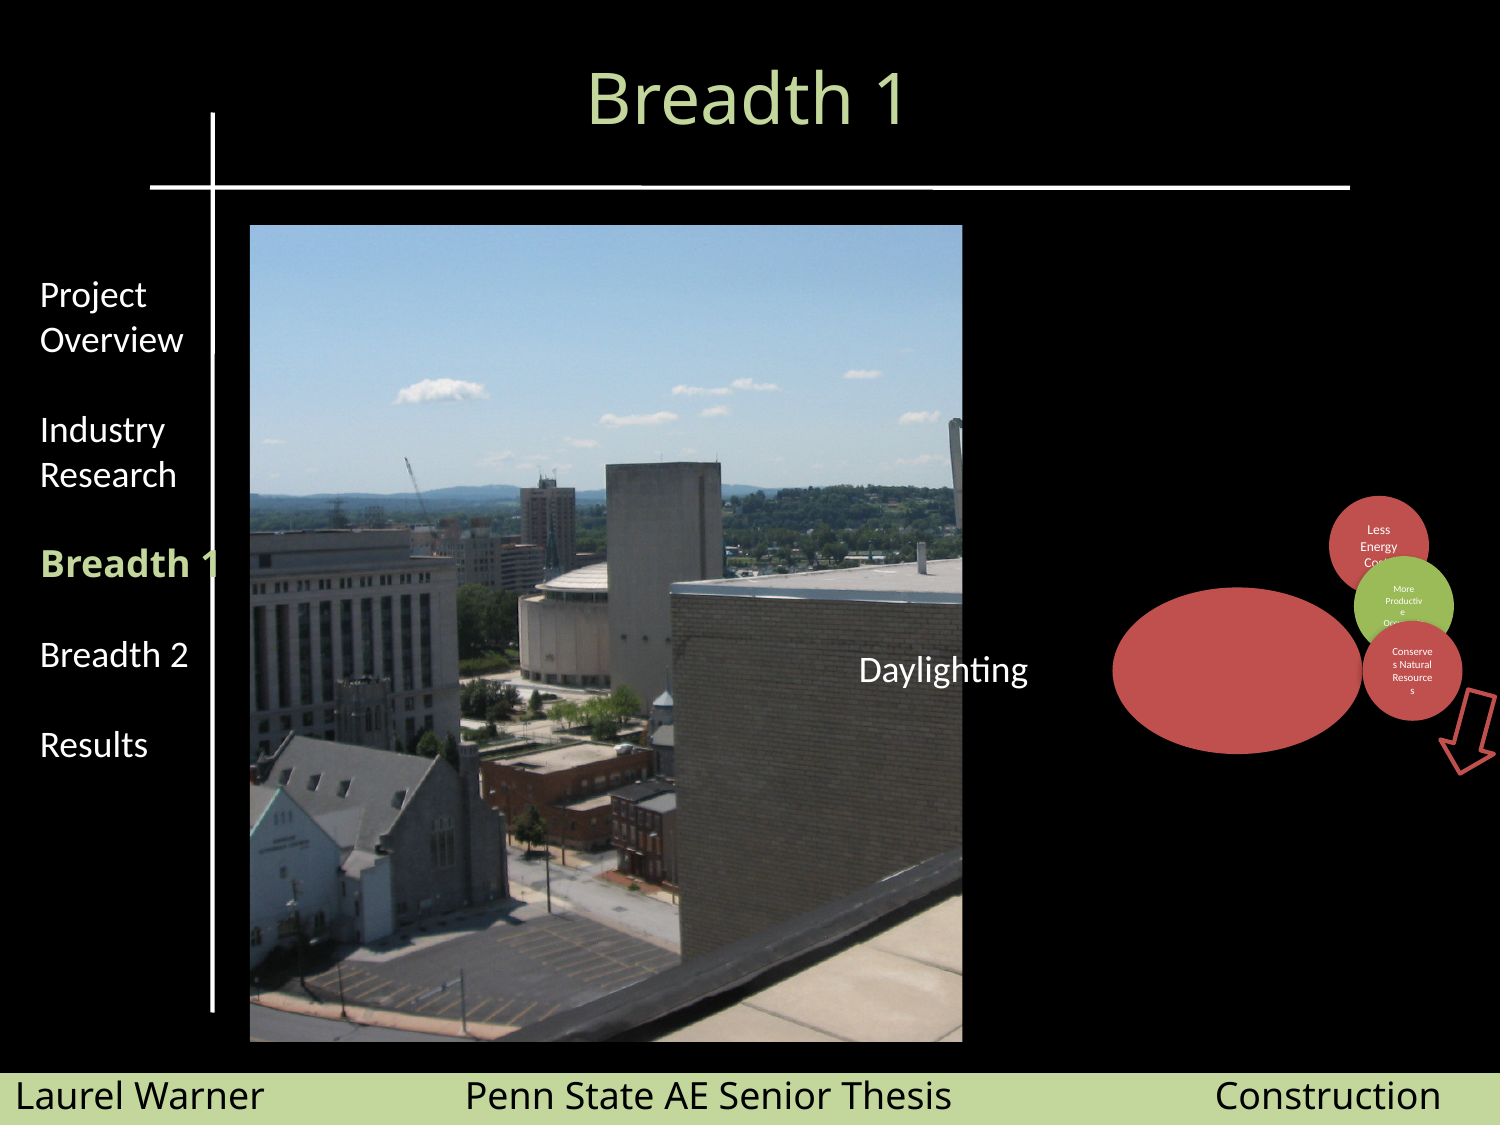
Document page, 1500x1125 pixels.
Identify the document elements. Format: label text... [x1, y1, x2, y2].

text_box Project Overview Industry Research Breadth 1 Breadth 2 Results [24, 262, 244, 560]
text_box Laurel Warner Penn State AE Senior Thesis Construction Management [0, 1064, 1500, 1125]
title Breadth 1 [75, 45, 1425, 233]
picture [249, 224, 963, 1042]
text_box Project Overview Industry Research Breadth 1 Breadth 2 Results [24, 572, 244, 773]
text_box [737, 337, 1500, 1005]
